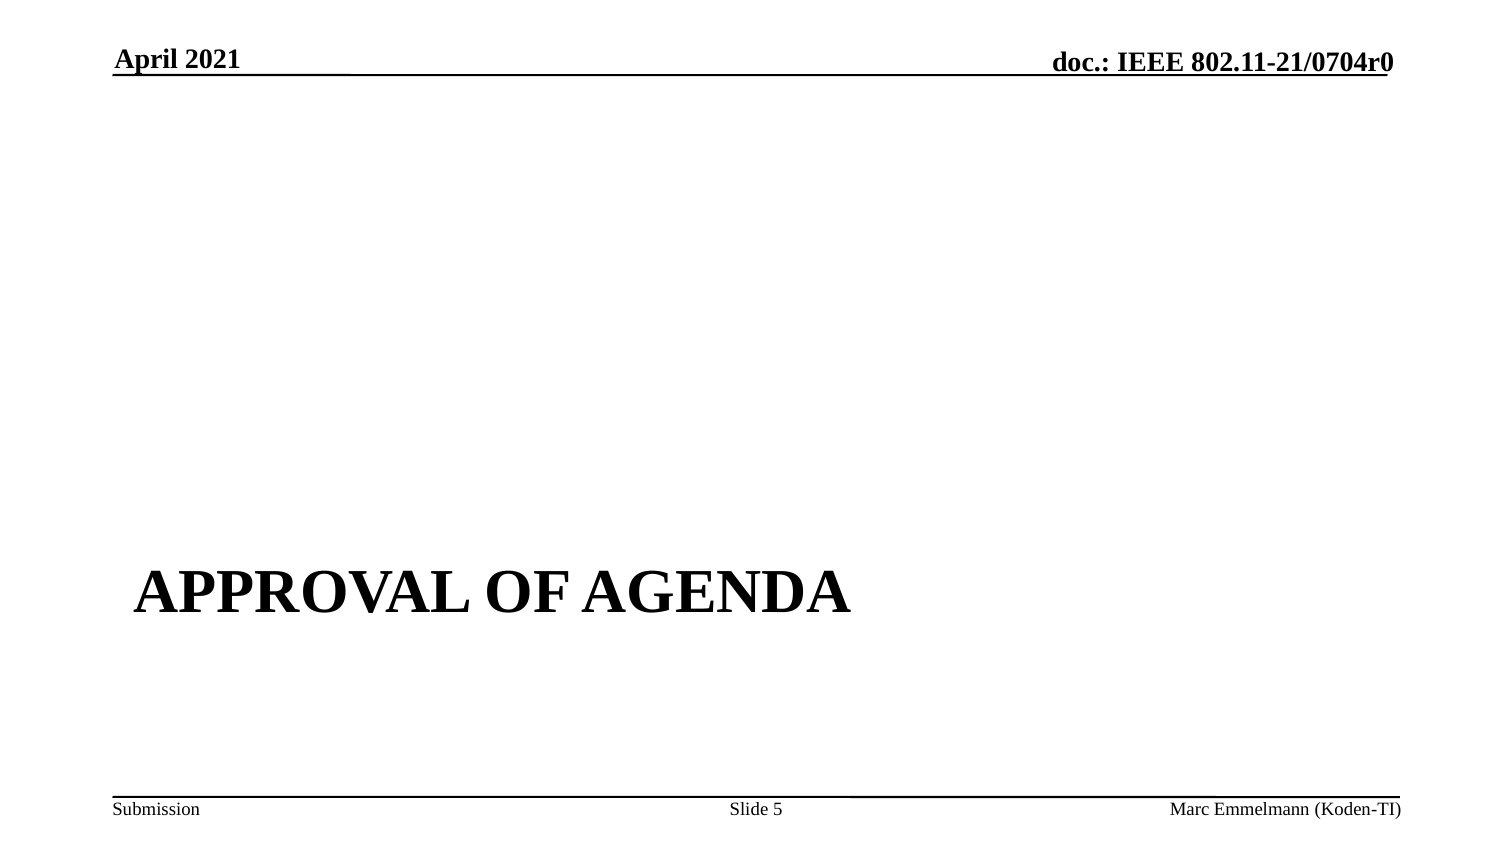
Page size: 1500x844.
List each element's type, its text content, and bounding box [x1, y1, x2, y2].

footer Marc Emmelmann (Koden-TI) [878, 796, 1402, 820]
slide_number Slide 5 [712, 796, 800, 842]
title Approval of Agenda [118, 541, 1394, 710]
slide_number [114, 40, 423, 75]
